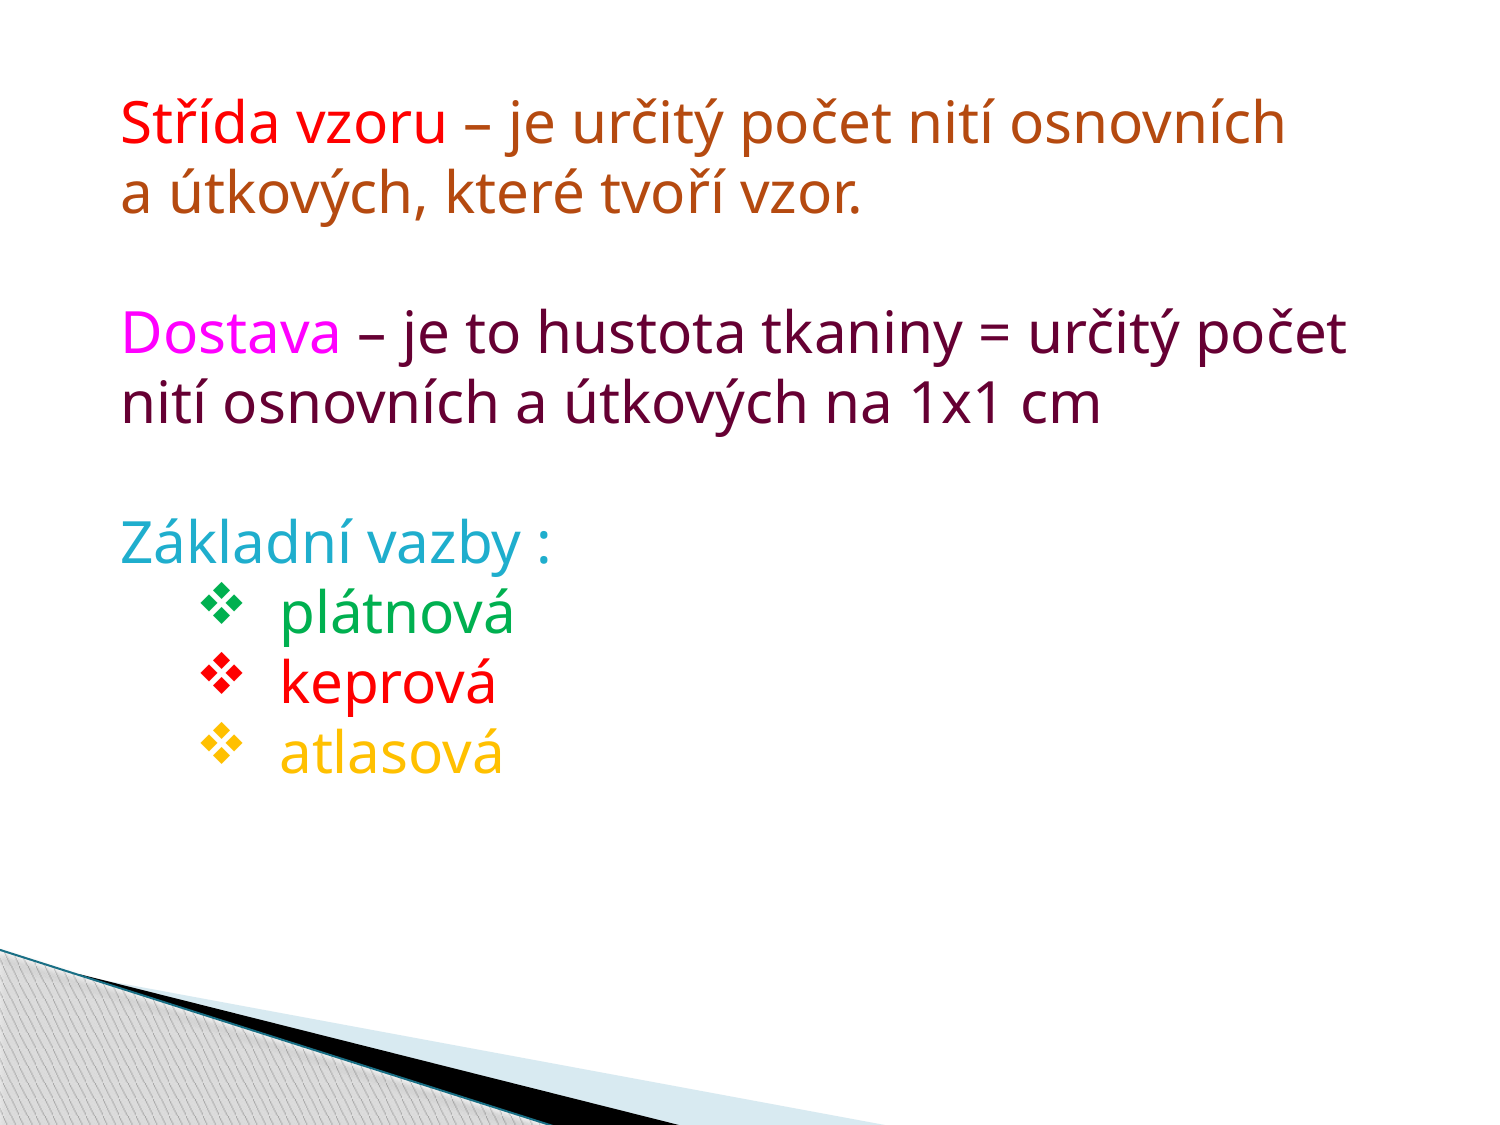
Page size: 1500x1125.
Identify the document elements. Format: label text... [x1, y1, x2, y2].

text_box Střída vzoru – je určitý počet nití osnovních a útkových, které tvoří vzor. Dostava – je to hustota tkaniny = určitý počet nití osnovních a útkových na 1x1 cm Základní vazby : plátnová keprová atlasová [105, 78, 1363, 793]
